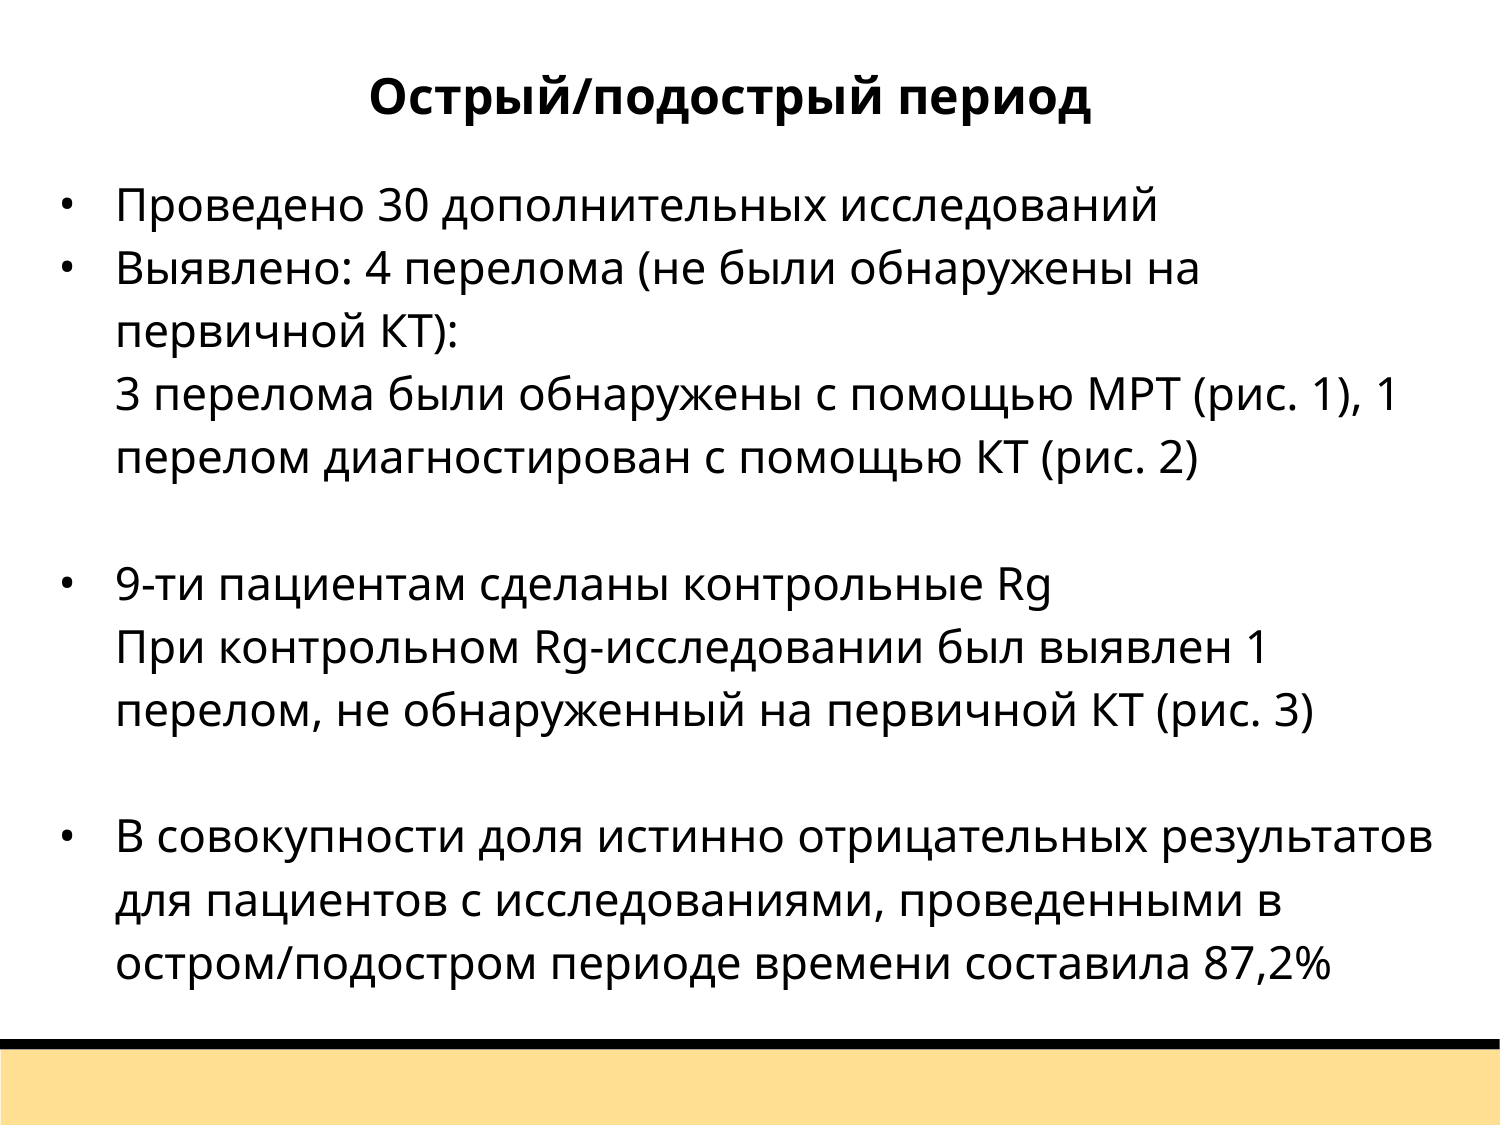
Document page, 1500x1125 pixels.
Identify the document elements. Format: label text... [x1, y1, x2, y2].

title Острый/подострый период [111, 19, 1349, 133]
list Проведено 30 дополнительных исследований Выявлено: 4 перелома (не были обнаружены на первичной КТ): 3 перелома были обнаружены с помощью МРТ (рис. 1), 1 перелом диагностирован с помощью КТ (рис. 2) 9-ти пациентам сделаны контрольные Rg При контрольном Rg-исследовании был выявлен 1 перелом, не обнаруженный на первичной КТ (рис. 3) В совокупности доля истинно отрицательных результатов для пациентов с исследованиями, проведенными в остром/подостром периоде времени составила 87,2% [58, 159, 1465, 1051]
